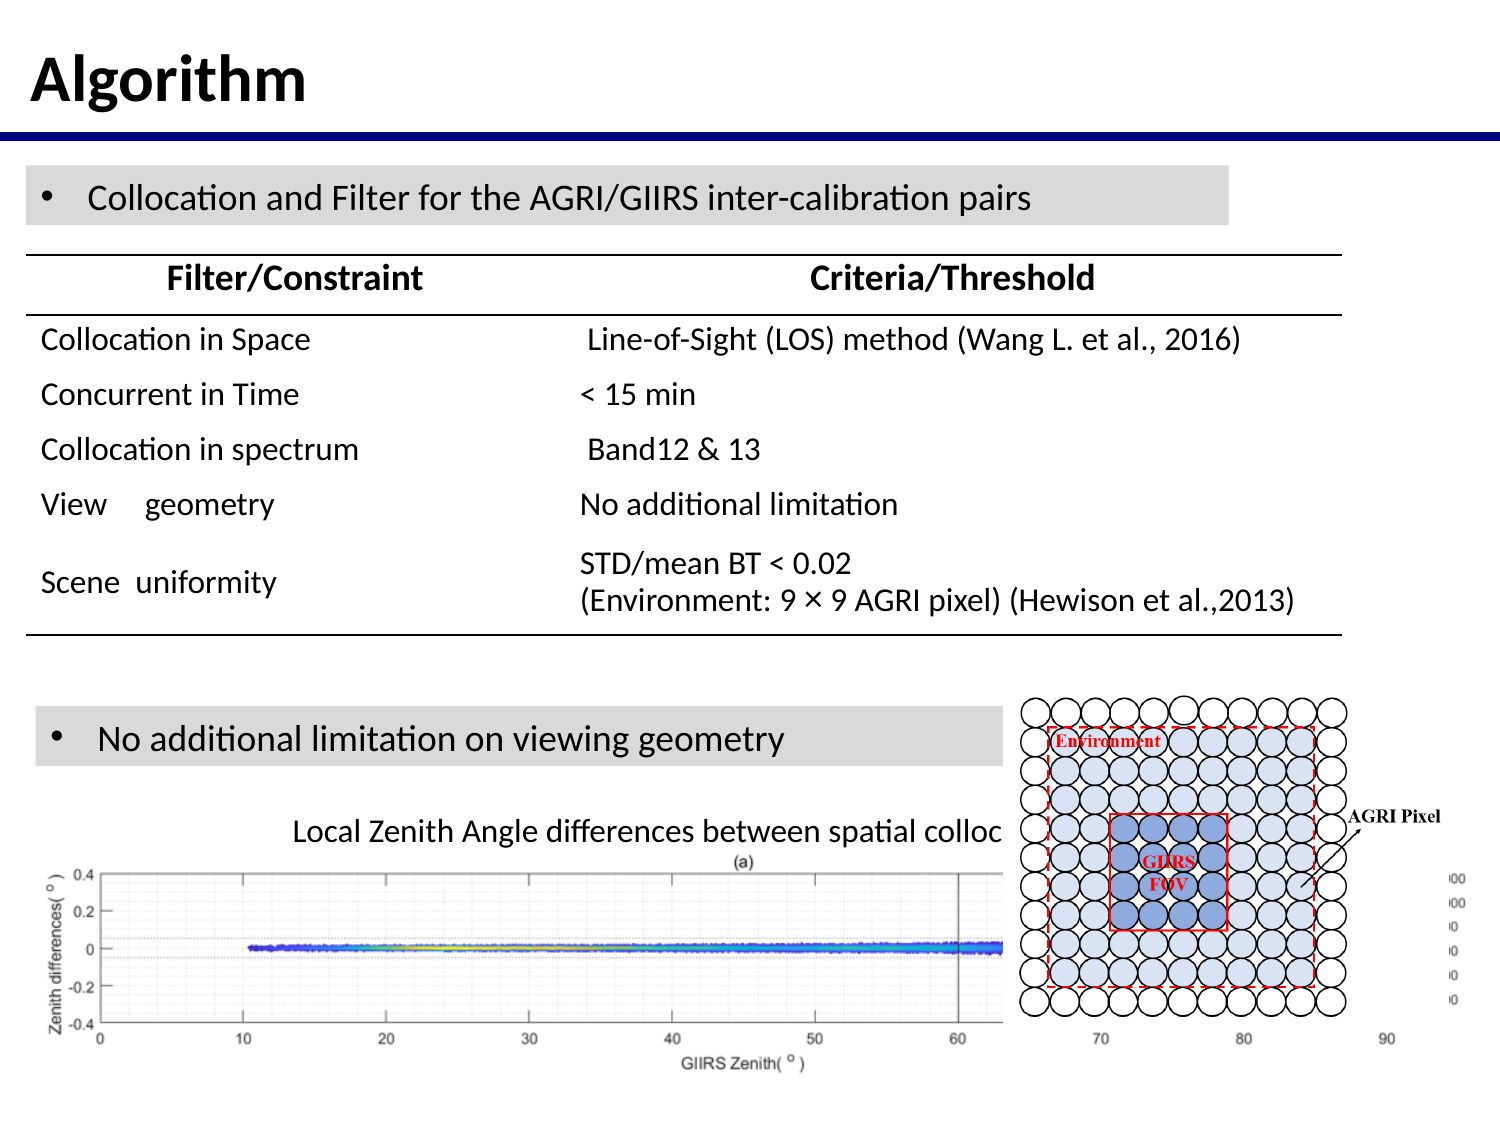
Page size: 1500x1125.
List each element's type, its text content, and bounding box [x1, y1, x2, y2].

table_header Criteria/Threshold [565, 256, 1342, 314]
text_box No additional limitation on viewing geometry [35, 706, 1003, 766]
text_box Collocation and Filter for the AGRI/GIIRS inter-calibration pairs [25, 165, 1229, 226]
table_cell Band12 & 13 [565, 425, 1342, 480]
table_cell Concurrent in Time [26, 370, 565, 425]
table_cell Line-of-Sight (LOS) method (Wang L. et al., 2016) [565, 316, 1342, 370]
table_cell Collocation in Space [26, 316, 565, 370]
table_cell Collocation in spectrum [26, 425, 565, 480]
table_cell View geometry [26, 480, 565, 535]
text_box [25, 802, 1476, 1079]
table_header Filter/Constraint [26, 256, 565, 314]
picture [1003, 688, 1449, 1027]
table_cell STD/mean BT < 0.02 (Environment: 9 × 9 AGRI pixel) (Hewison et al.,2013) [565, 535, 1342, 634]
table_cell No additional limitation [565, 480, 1342, 535]
text_box Algorithm [16, 27, 1433, 122]
table_cell < 15 min [565, 370, 1342, 425]
table_cell Scene uniformity [26, 535, 565, 634]
